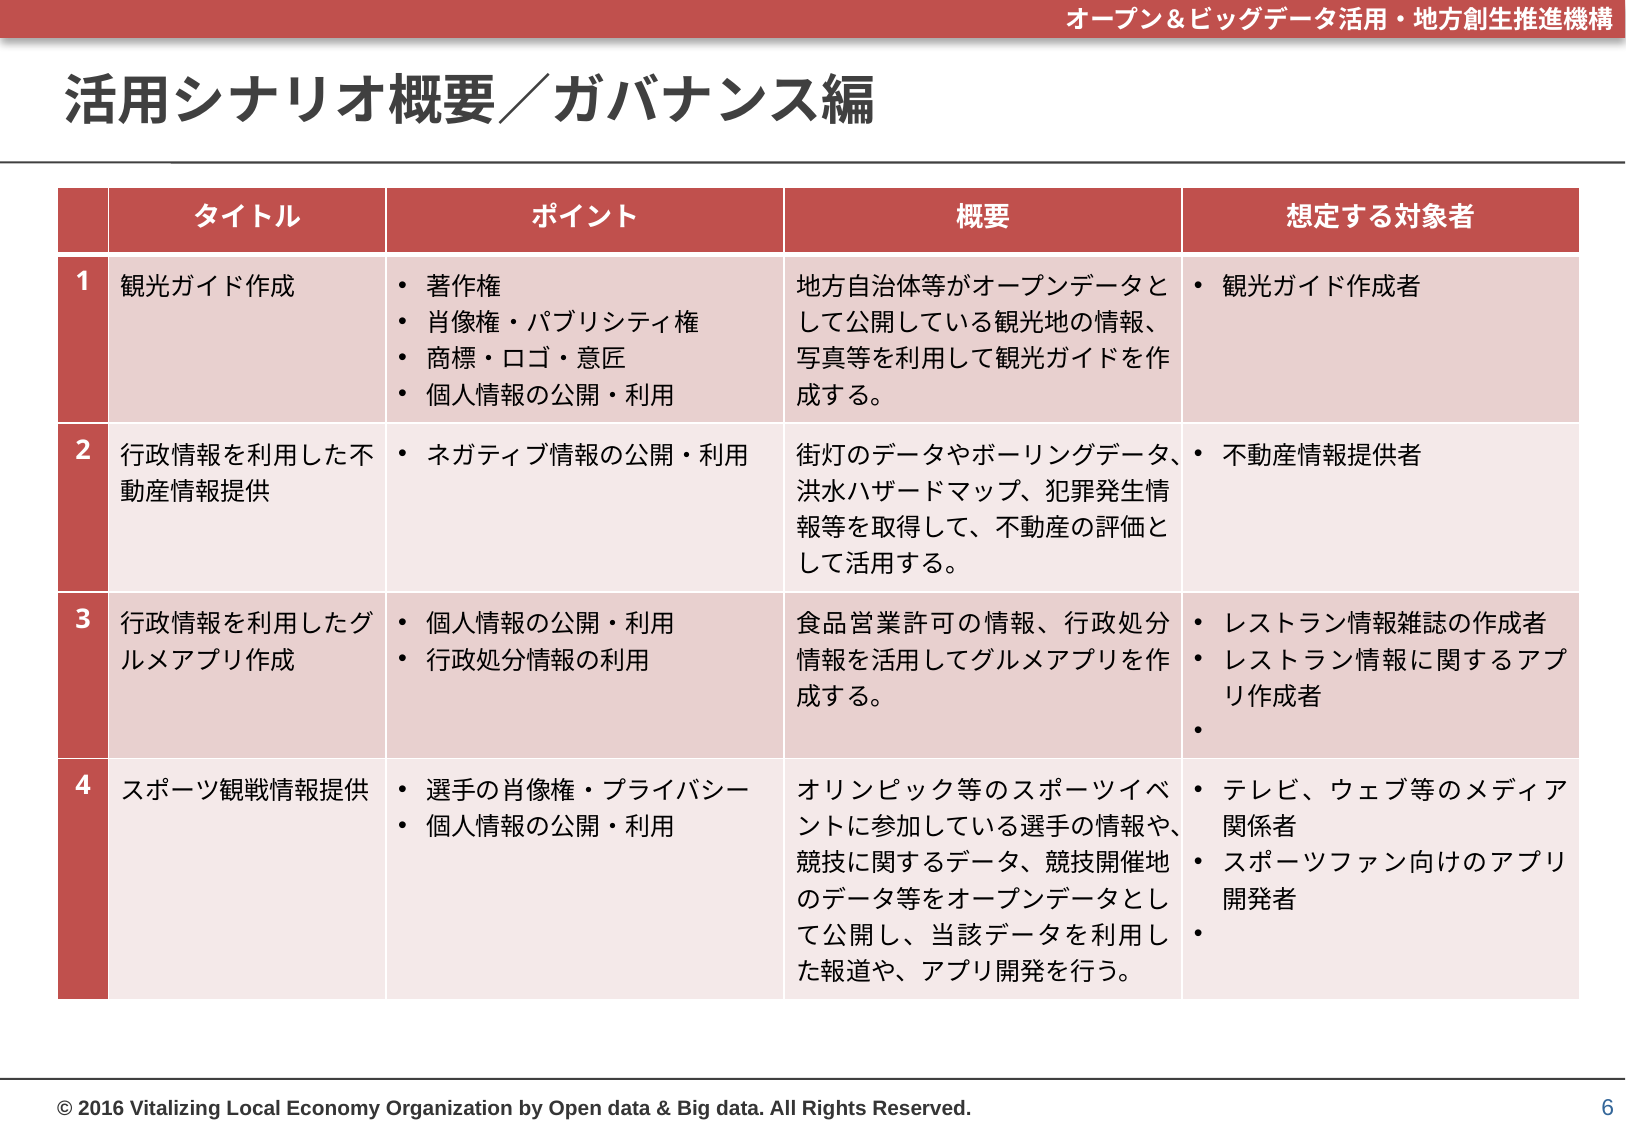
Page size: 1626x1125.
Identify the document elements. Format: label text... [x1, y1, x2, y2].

table_cell 観光ガイド作成者 [1183, 257, 1579, 422]
table_cell 4 [58, 759, 108, 999]
table_cell 地方自治体等がオープンデータとして公開している観光地の情報、写真等を利用して観光ガイドを作成する。 [785, 257, 1181, 422]
slide_number 6 [1557, 1082, 1625, 1125]
table_cell 個人情報の公開・利用 行政処分情報の利用 [387, 593, 783, 758]
table_header ポイント [387, 188, 783, 252]
table_header タイトル [109, 188, 385, 252]
table_cell 行政情報を利用したグルメアプリ作成 [109, 593, 385, 758]
table_header [58, 188, 108, 252]
table_cell 2 [58, 424, 108, 591]
table_cell 行政情報を利用した不動産情報提供 [109, 424, 385, 591]
table_cell オリンピック等のスポーツイベントに参加している選手の情報や、競技に関するデータ、競技開催地のデータ等をオープンデータとして公開し、当該データを利用した報道や、アプリ開発を行う。 [785, 759, 1181, 999]
table_cell ネガティブ情報の公開・利用 [387, 424, 783, 591]
table_cell スポーツ観戦情報提供 [109, 759, 385, 999]
table_cell レストラン情報雑誌の作成者 レストラン情報に関するアプリ作成者 [1183, 593, 1579, 758]
table_cell 3 [58, 593, 108, 758]
table_header 想定する対象者 [1183, 188, 1579, 252]
table_cell 1 [58, 257, 108, 422]
table_cell 観光ガイド作成 [109, 257, 385, 422]
table_cell 選手の肖像権・プライバシー 個人情報の公開・利用 [387, 759, 783, 999]
table_cell 街灯のデータやボーリングデータ、洪水ハザードマップ、犯罪発生情報等を取得して、不動産の評価として活用する。 [785, 424, 1181, 591]
table_header 概要 [785, 188, 1181, 252]
table_cell テレビ、ウェブ等のメディア関係者 スポーツファン向けのアプリ開発者 [1183, 759, 1579, 999]
table_cell 食品営業許可の情報、行政処分情報を活用してグルメアプリを作成する。 [785, 593, 1181, 758]
table_cell 著作権 肖像権・パブリシティ権 商標・ロゴ・意匠 個人情報の公開・利用 [387, 257, 783, 422]
table_cell 不動産情報提供者 [1183, 424, 1579, 591]
title 活用シナリオ概要／ガバナンス編 [63, 49, 1563, 146]
